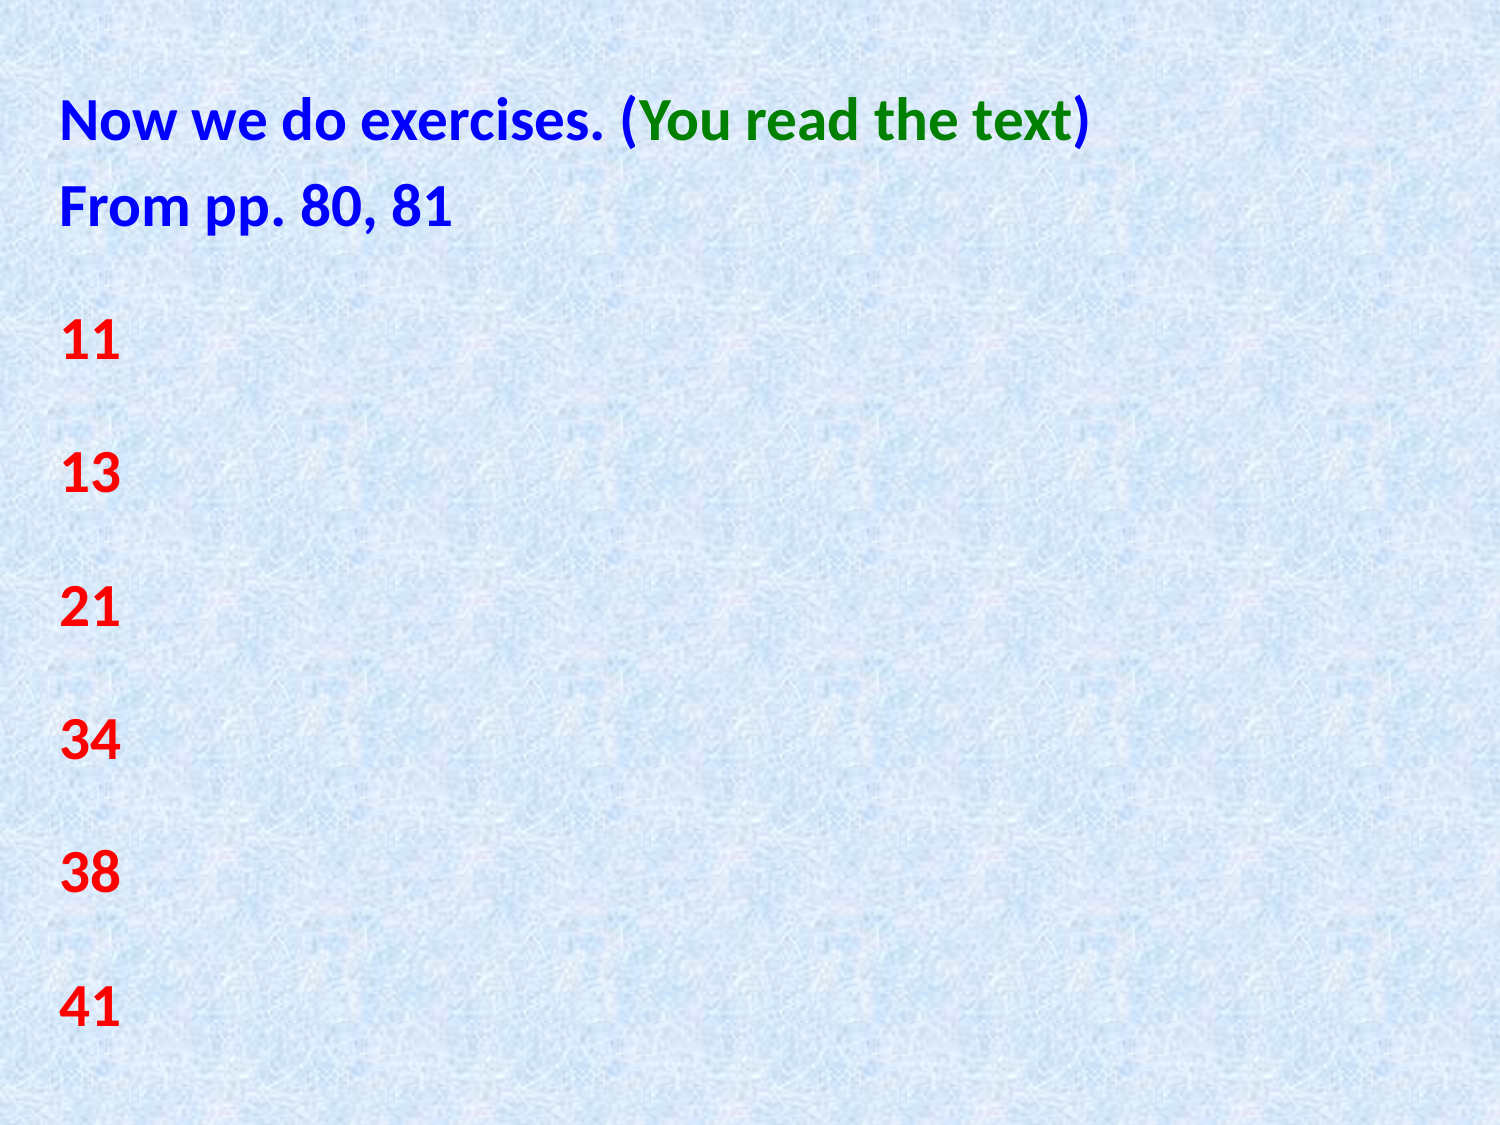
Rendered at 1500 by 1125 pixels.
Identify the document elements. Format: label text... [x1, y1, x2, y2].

list Now we do exercises. (You read the text) From pp. 80, 81 11 13 21 34 38 41 [44, 71, 1441, 1051]
picture [0, 0, 1500, 1125]
